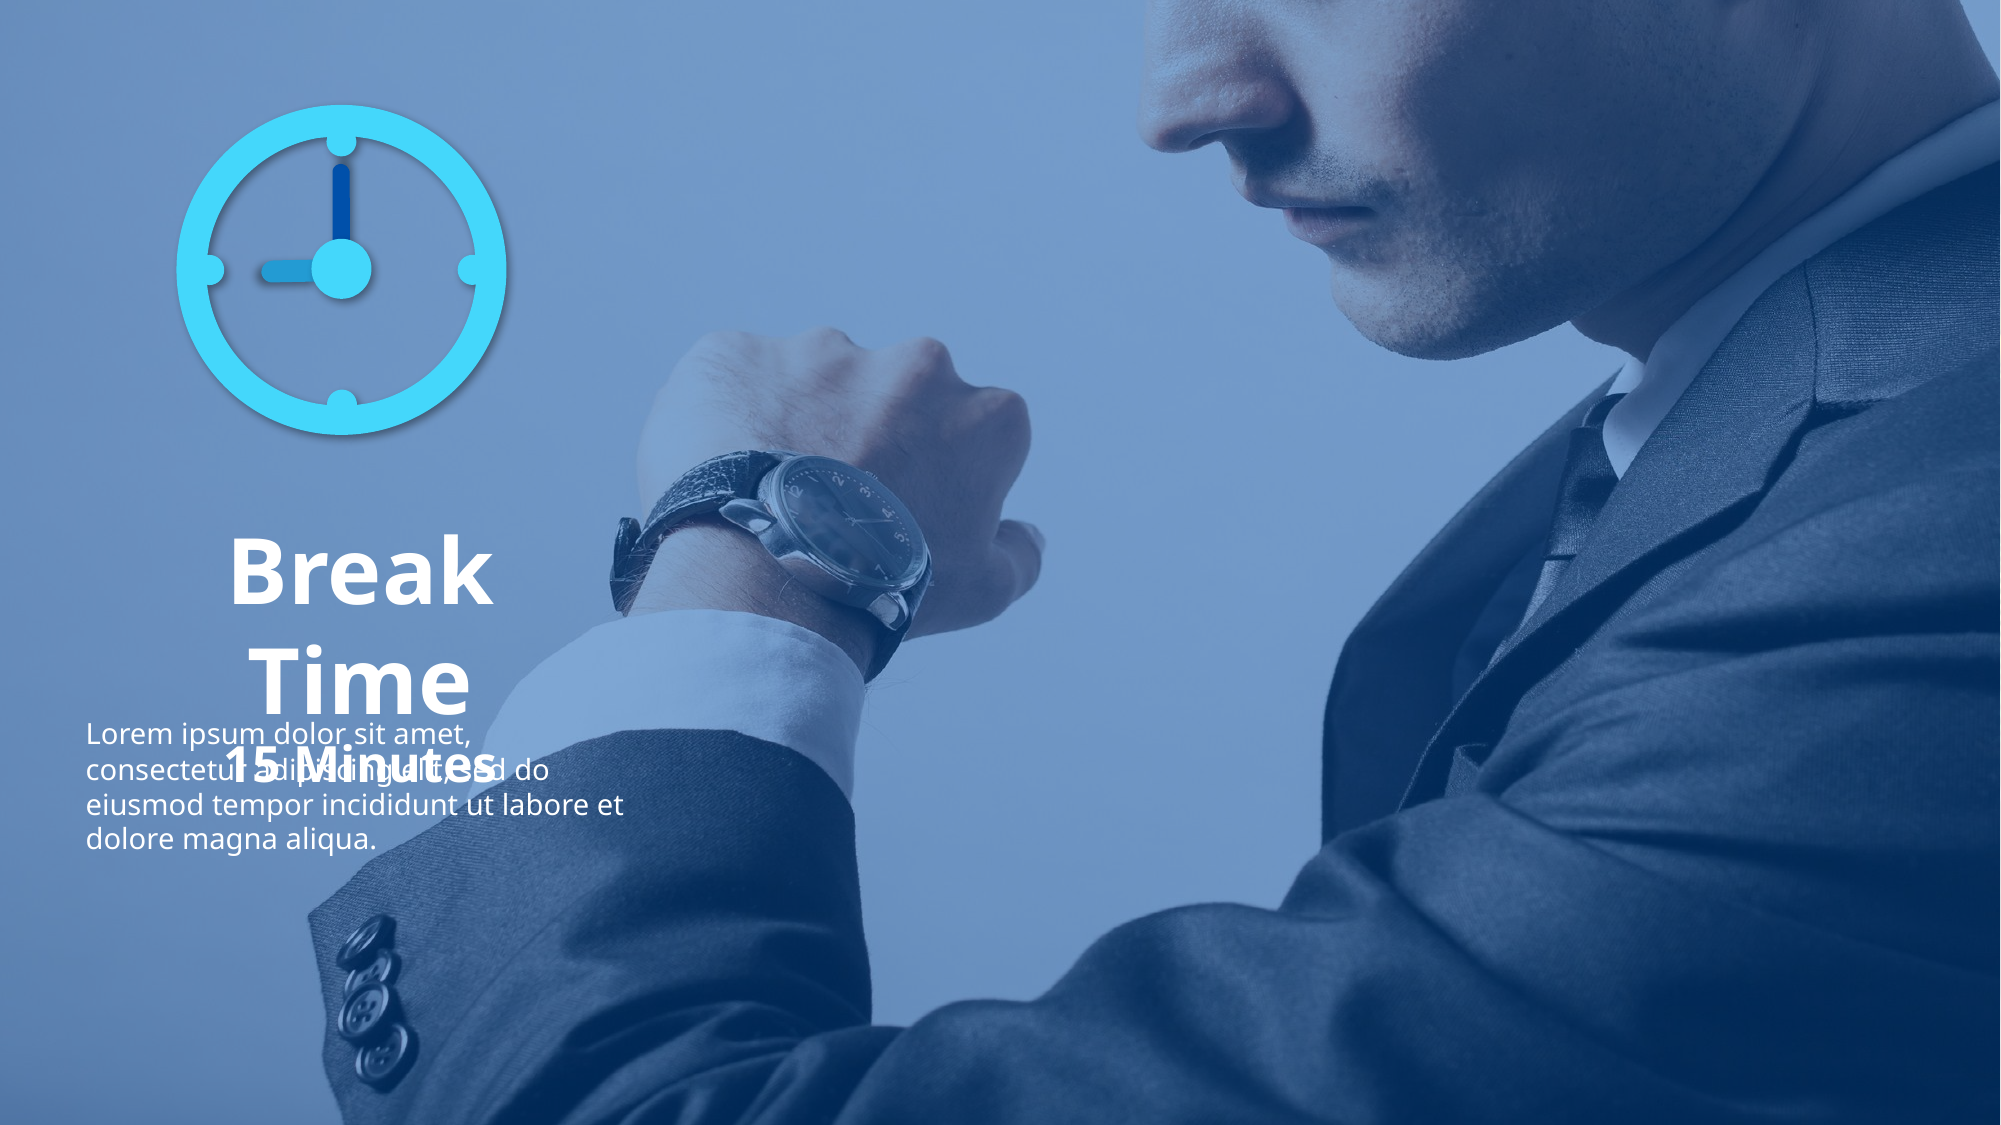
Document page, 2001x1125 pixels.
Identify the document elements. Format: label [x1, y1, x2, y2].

text_box [291, 291, 379, 373]
text_box [175, 103, 508, 436]
text_box [0, 0, 2000, 1125]
text_box [291, 176, 379, 237]
text_box [262, 237, 431, 291]
text_box [70, 505, 641, 830]
